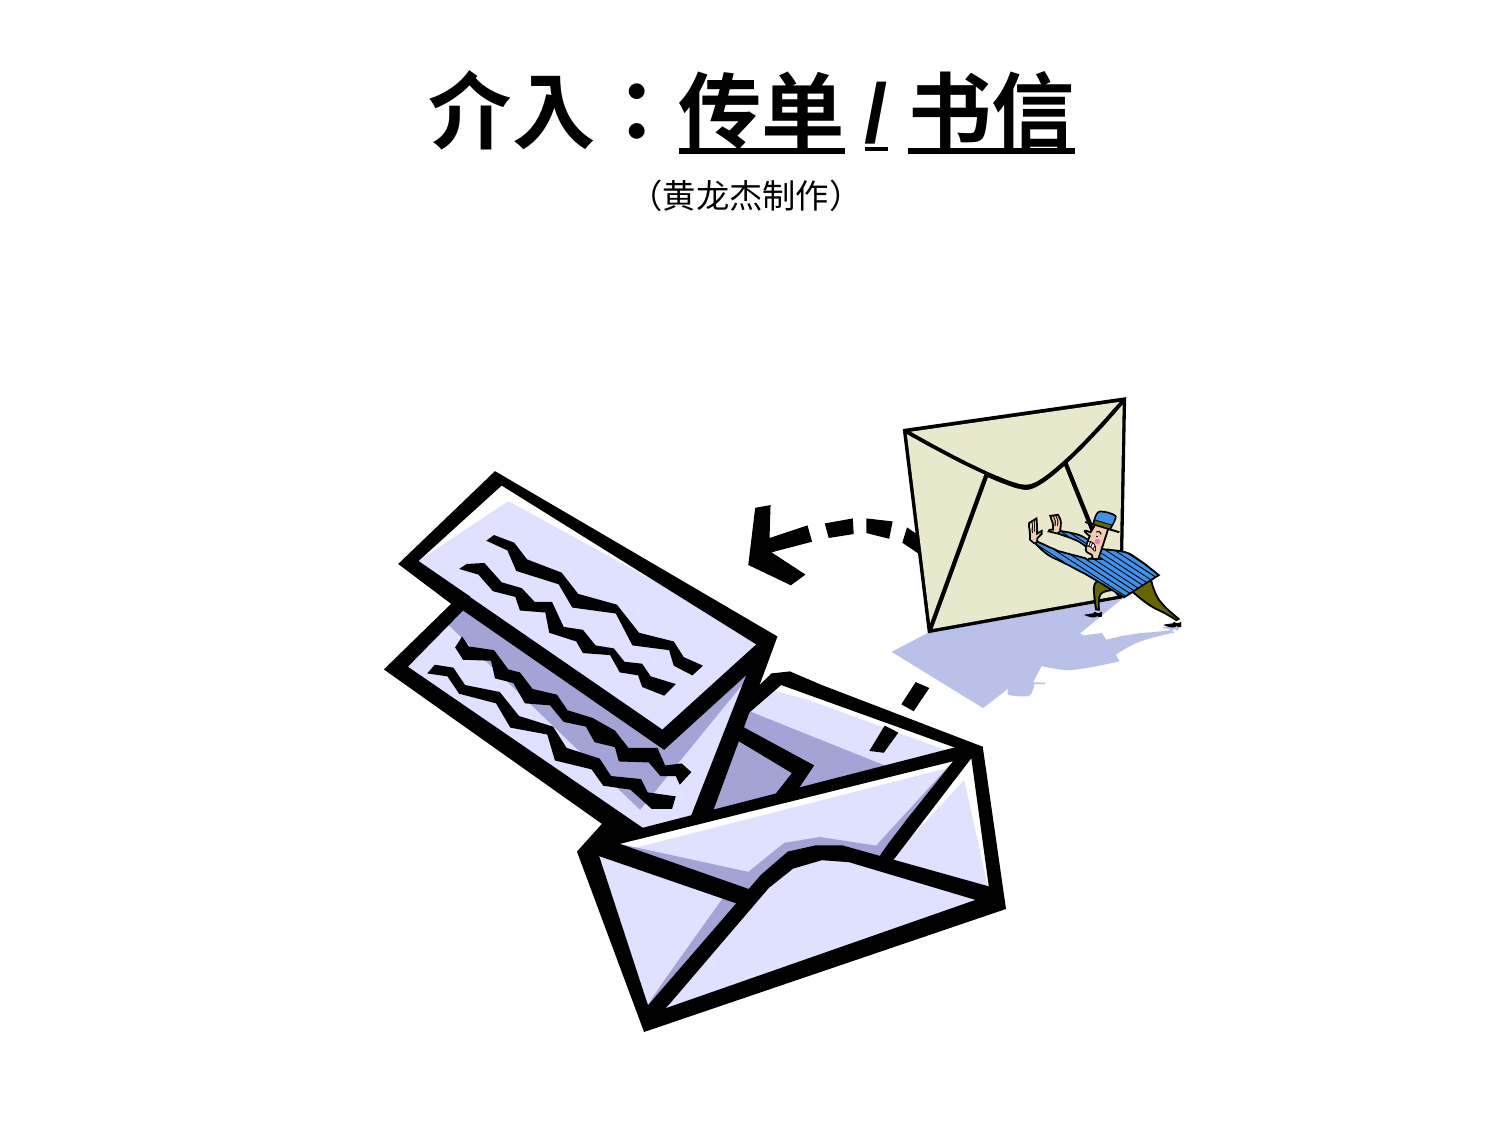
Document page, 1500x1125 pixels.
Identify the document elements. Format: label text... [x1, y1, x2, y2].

picture [383, 396, 1182, 1038]
title 介入：传单/书信 （黄龙杰制作） [76, 90, 1427, 278]
